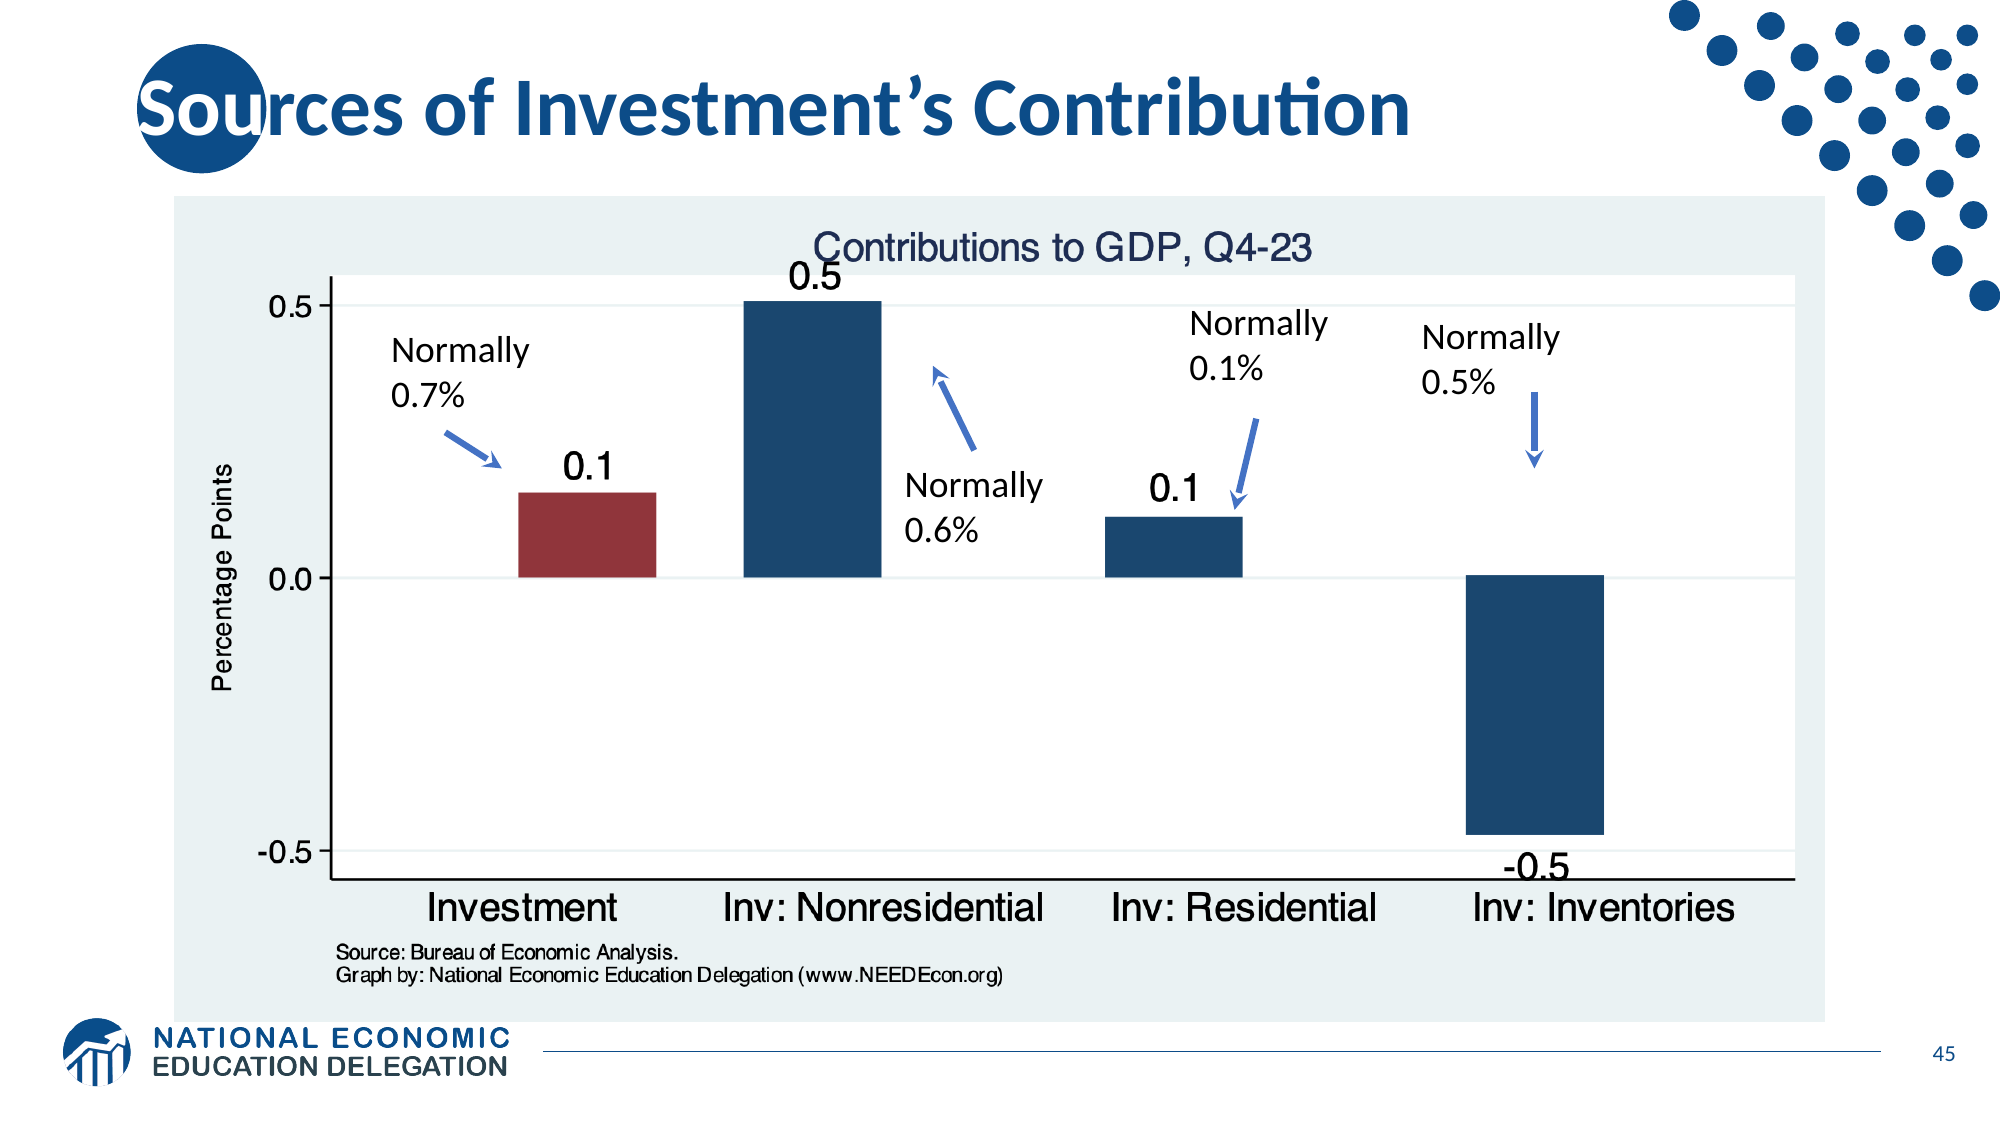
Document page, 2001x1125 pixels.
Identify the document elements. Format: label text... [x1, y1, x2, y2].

title Sources of Investment’s Contribution [122, 0, 1848, 218]
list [174, 196, 1825, 1022]
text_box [888, 365, 1060, 559]
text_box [1173, 290, 1345, 510]
slide_number 45 [1521, 1022, 1972, 1082]
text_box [1406, 304, 1577, 469]
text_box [375, 317, 547, 469]
picture [55, 1013, 520, 1091]
